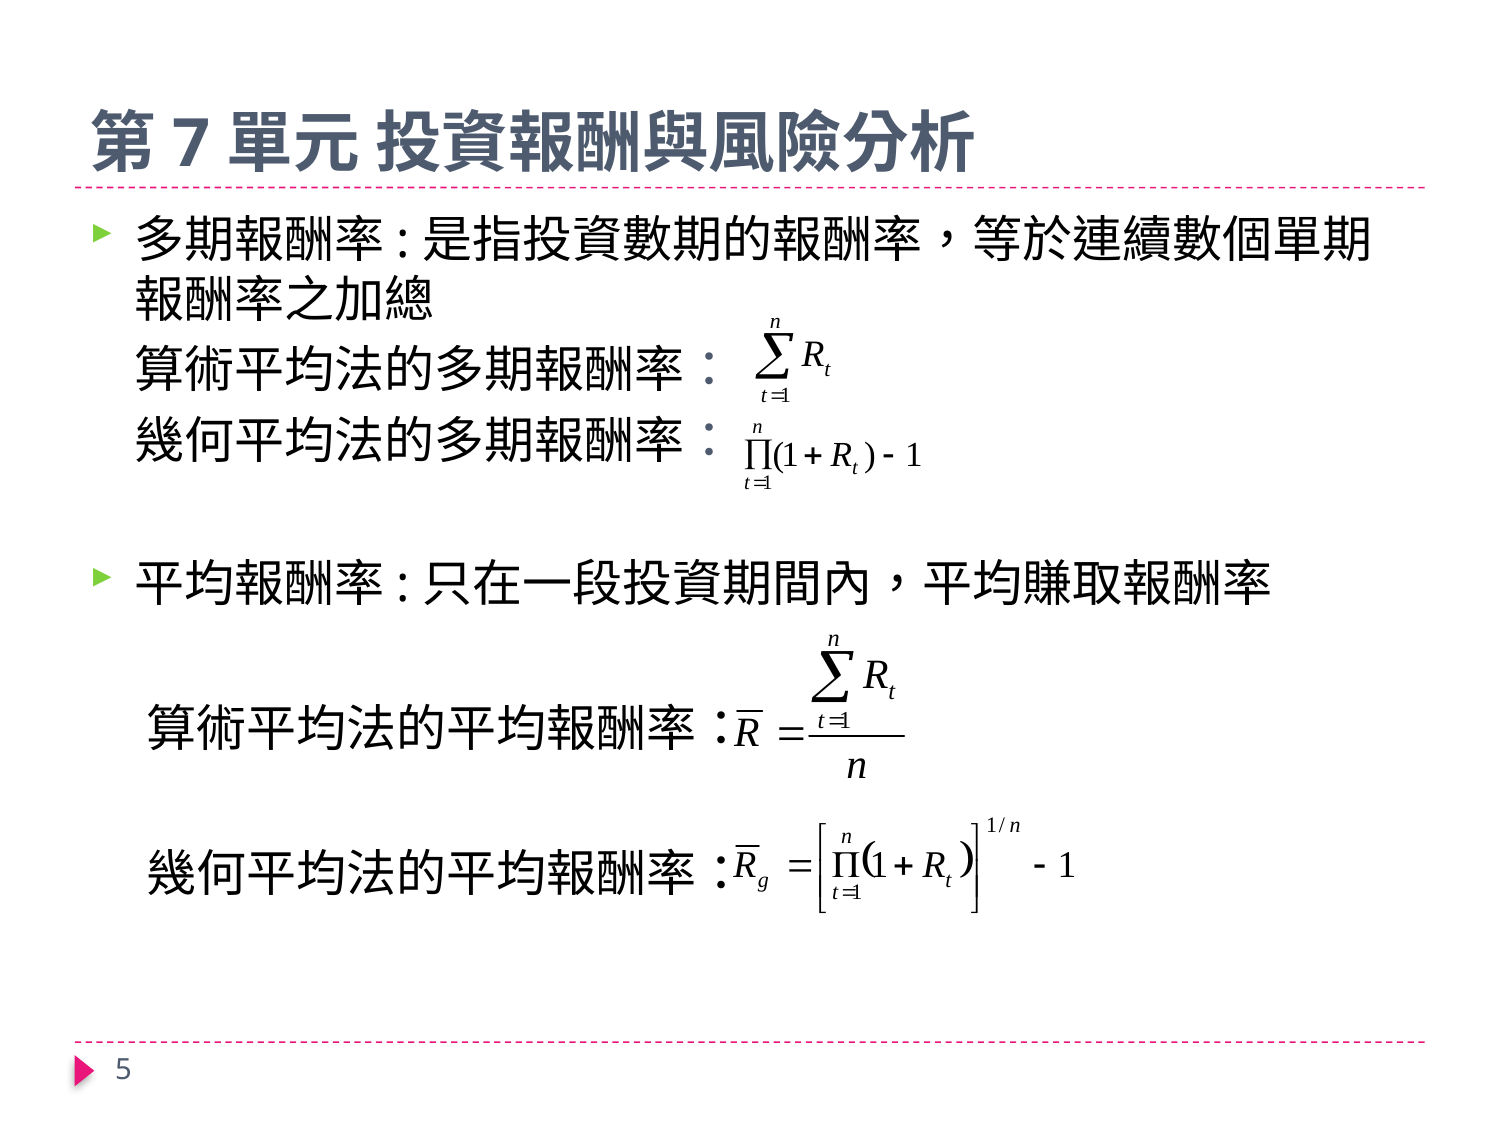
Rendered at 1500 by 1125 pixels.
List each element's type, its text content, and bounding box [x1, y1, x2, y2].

title 第7單元 投資報酬與風險分析 [75, 24, 1425, 188]
list 多期報酬率:是指投資數期的報酬率，等於連續數個單期報酬率之加總 算術平均法的多期報酬率： 幾何平均法的多期報酬率： 平均報酬率:只在一段投資期間內，平均賺取報酬率 算術平均法的平均報酬率： 幾何平均法的平均報酬率： [75, 200, 1425, 1010]
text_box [738, 409, 927, 499]
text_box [726, 620, 915, 788]
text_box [749, 304, 844, 409]
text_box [726, 808, 1079, 922]
slide_number 5 [100, 1042, 426, 1103]
